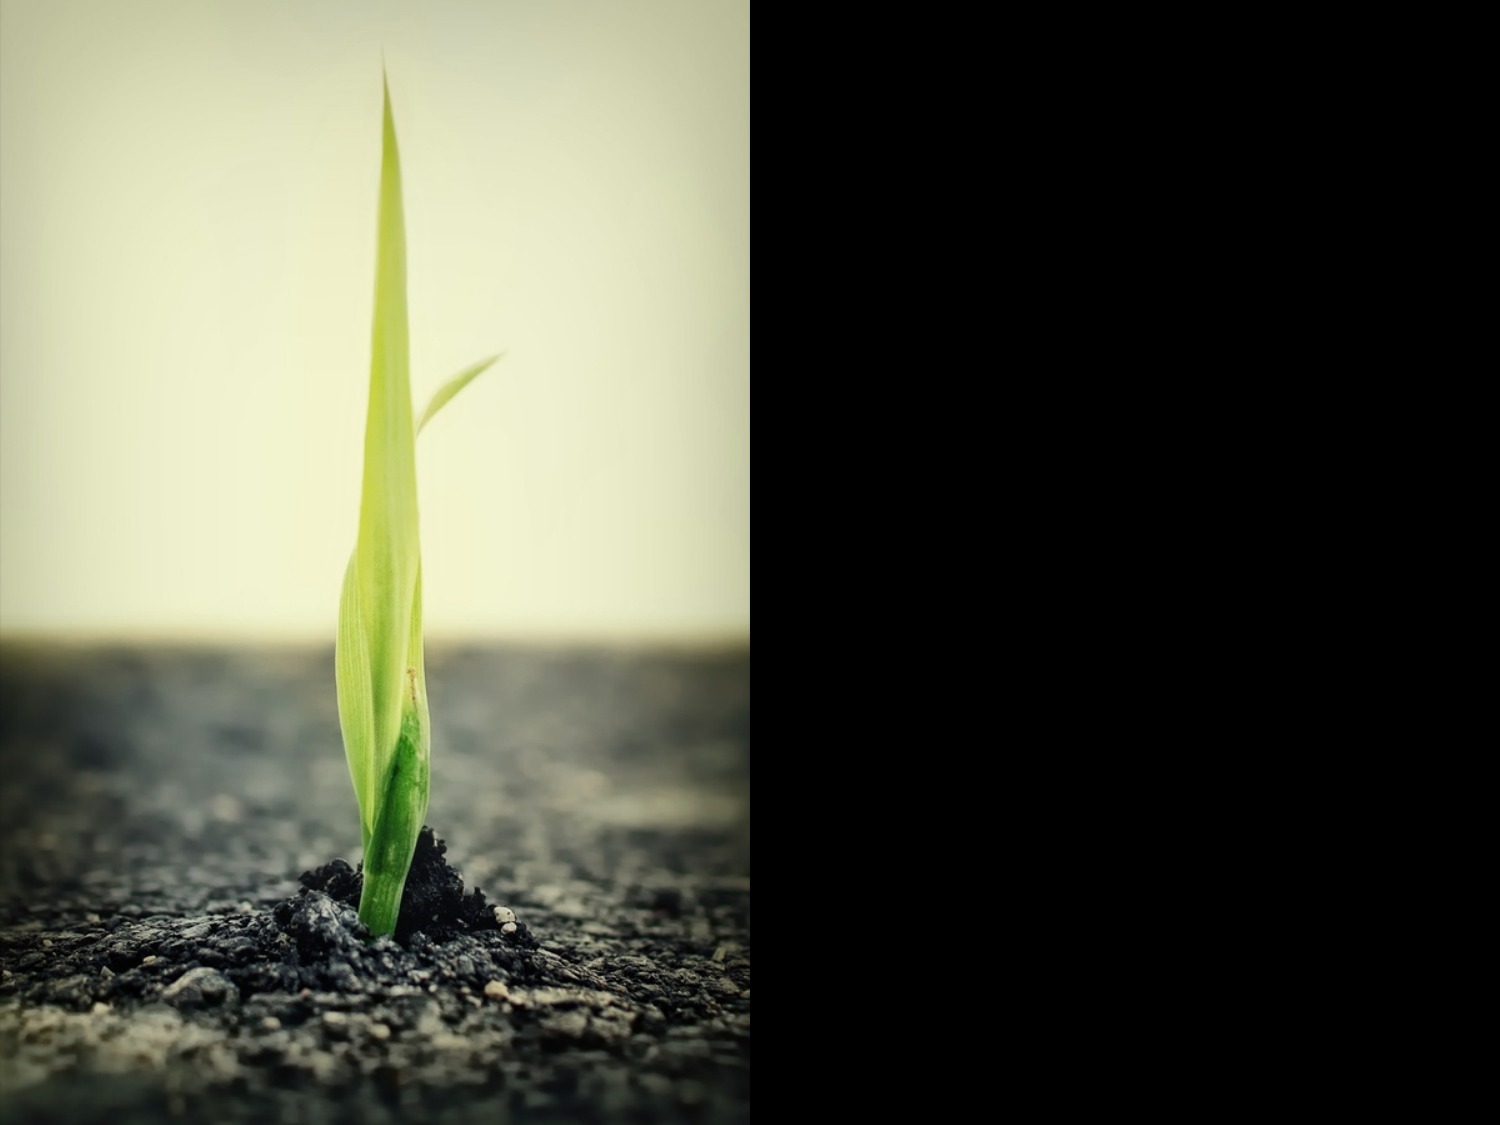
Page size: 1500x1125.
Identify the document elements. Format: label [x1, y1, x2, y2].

picture [0, 0, 751, 1125]
